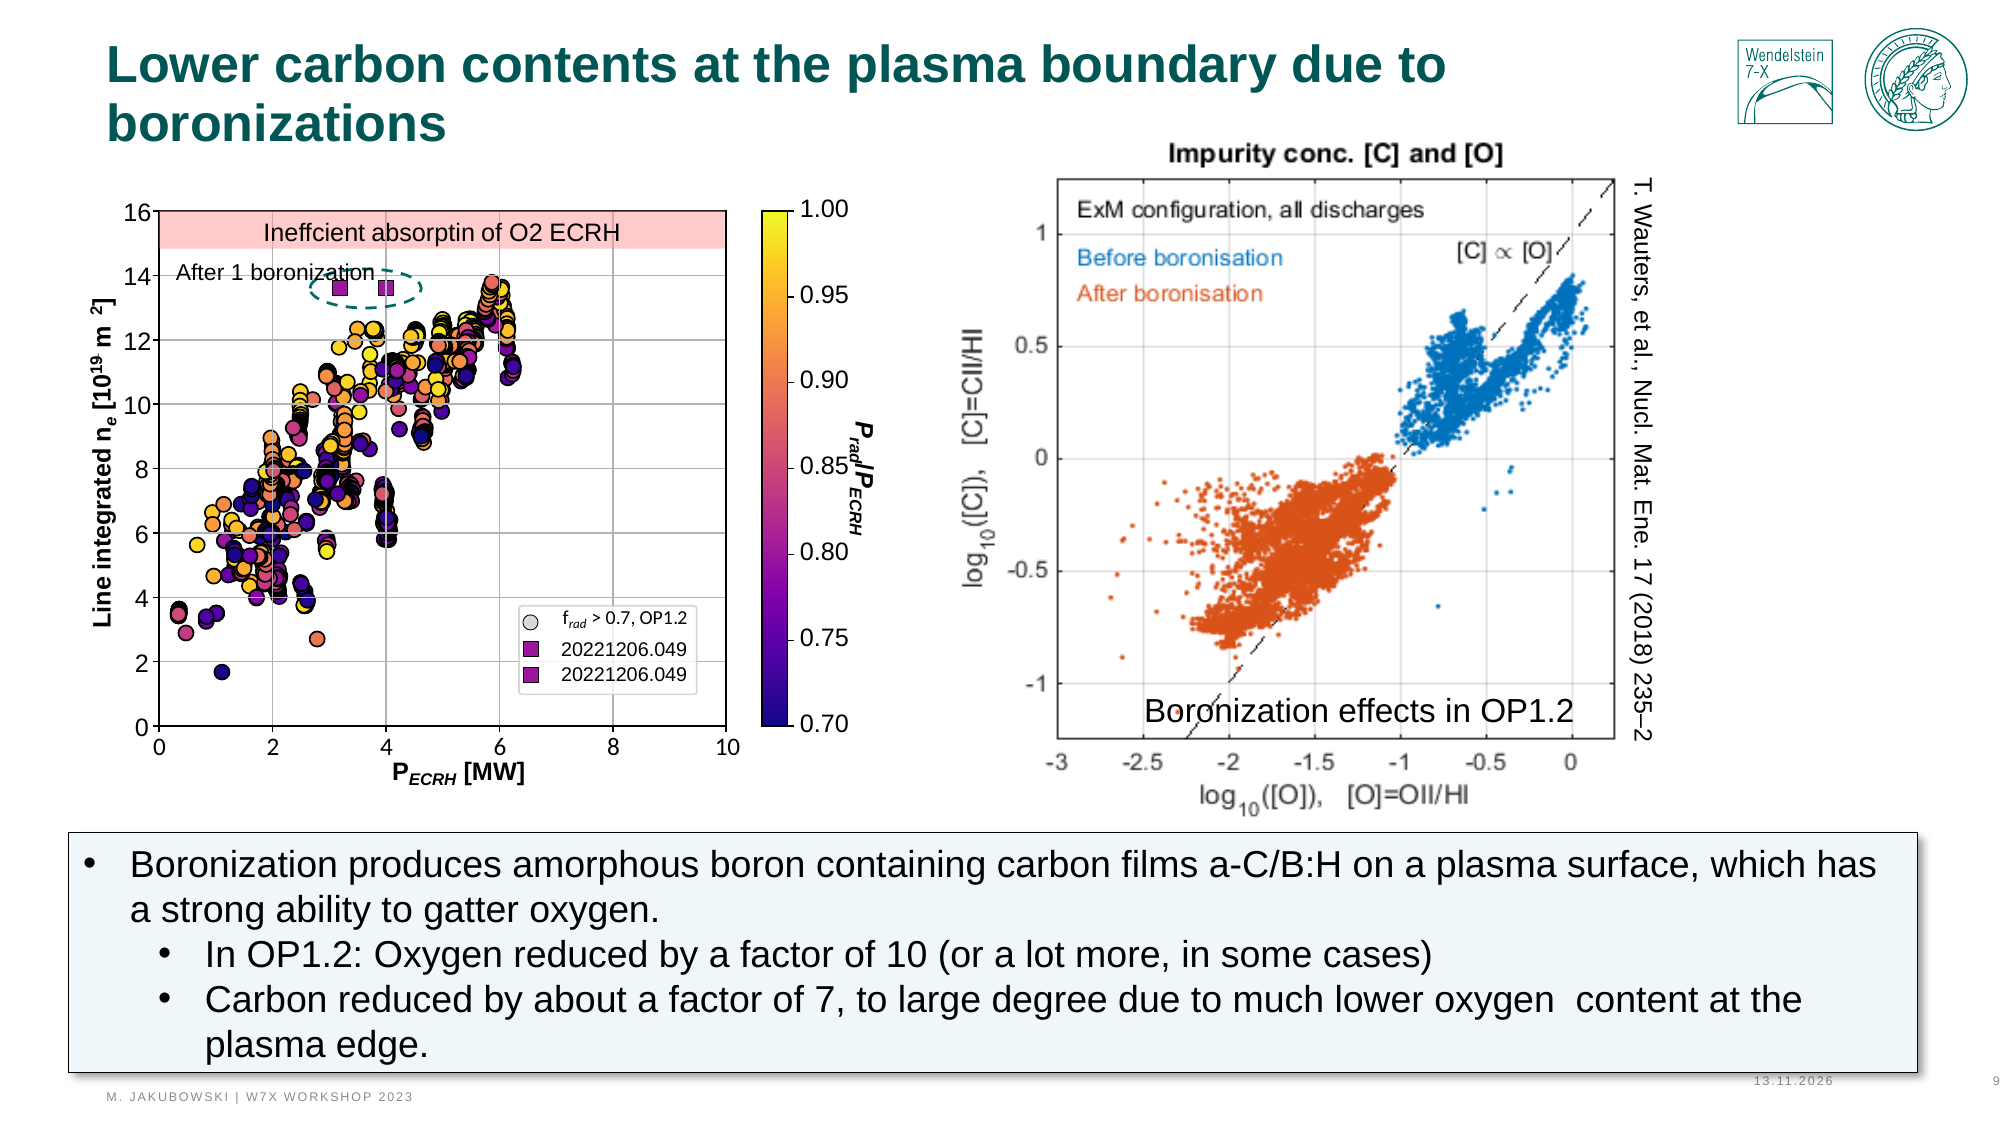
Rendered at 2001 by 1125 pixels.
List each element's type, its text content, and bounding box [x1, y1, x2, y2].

picture [68, 184, 896, 805]
title Lower carbon contents at the plasma boundary due to boronizations [106, 34, 1678, 164]
picture [955, 127, 1685, 823]
text_box Boronization produces amorphous boron containing carbon films a-C/B:H on a plasma surface, which has a strong ability to gatter oxygen. In OP1.2: Oxygen reduced by a factor of 10 (or a lot more, in some cases) Carbon reduced by about a factor of 7, to large degree due to much lower oxygen content at the plasma edge. [68, 832, 1918, 1073]
footer M. Jakubowski | W7X Workshop 2023 [106, 1081, 1826, 1105]
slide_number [155, 1064, 1833, 1088]
slide_number 9 [1946, 1064, 2000, 1088]
